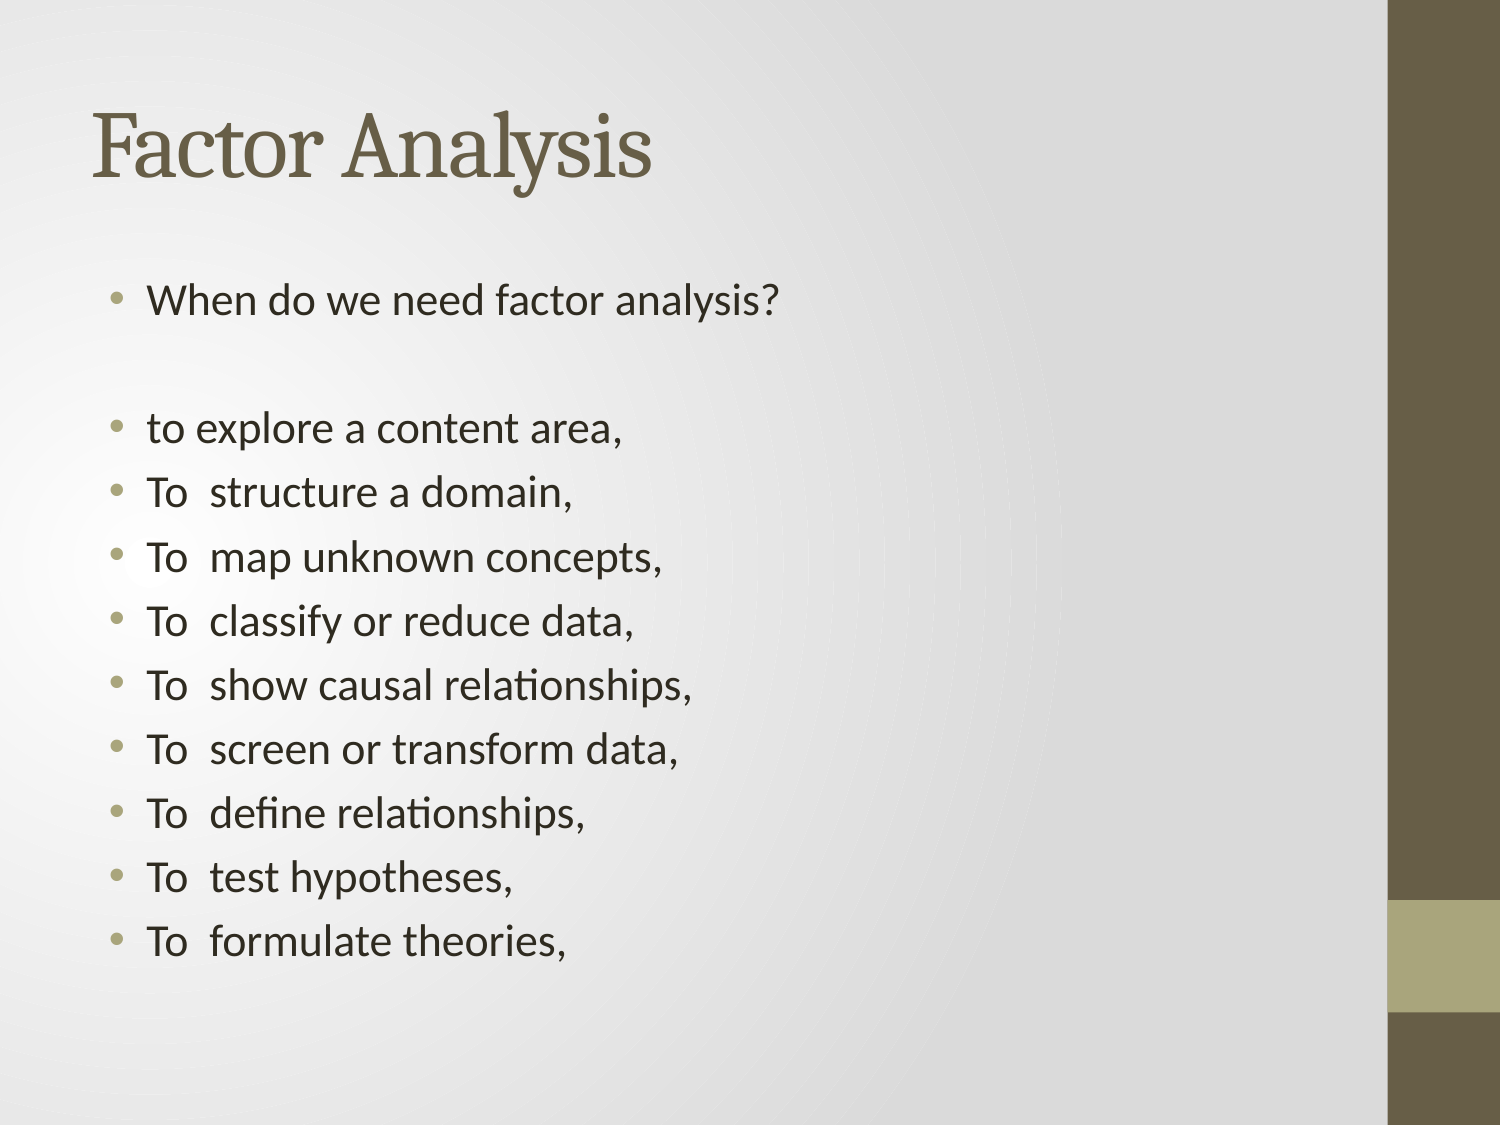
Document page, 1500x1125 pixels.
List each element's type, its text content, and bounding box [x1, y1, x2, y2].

list When do we need factor analysis? to explore a content area, To structure a domain, To map unknown concepts, To classify or reduce data, To show causal relationships, To screen or transform data, To define relationships, To test hypotheses, To formulate theories, [75, 262, 1325, 1050]
title Factor Analysis [75, 45, 1325, 233]
